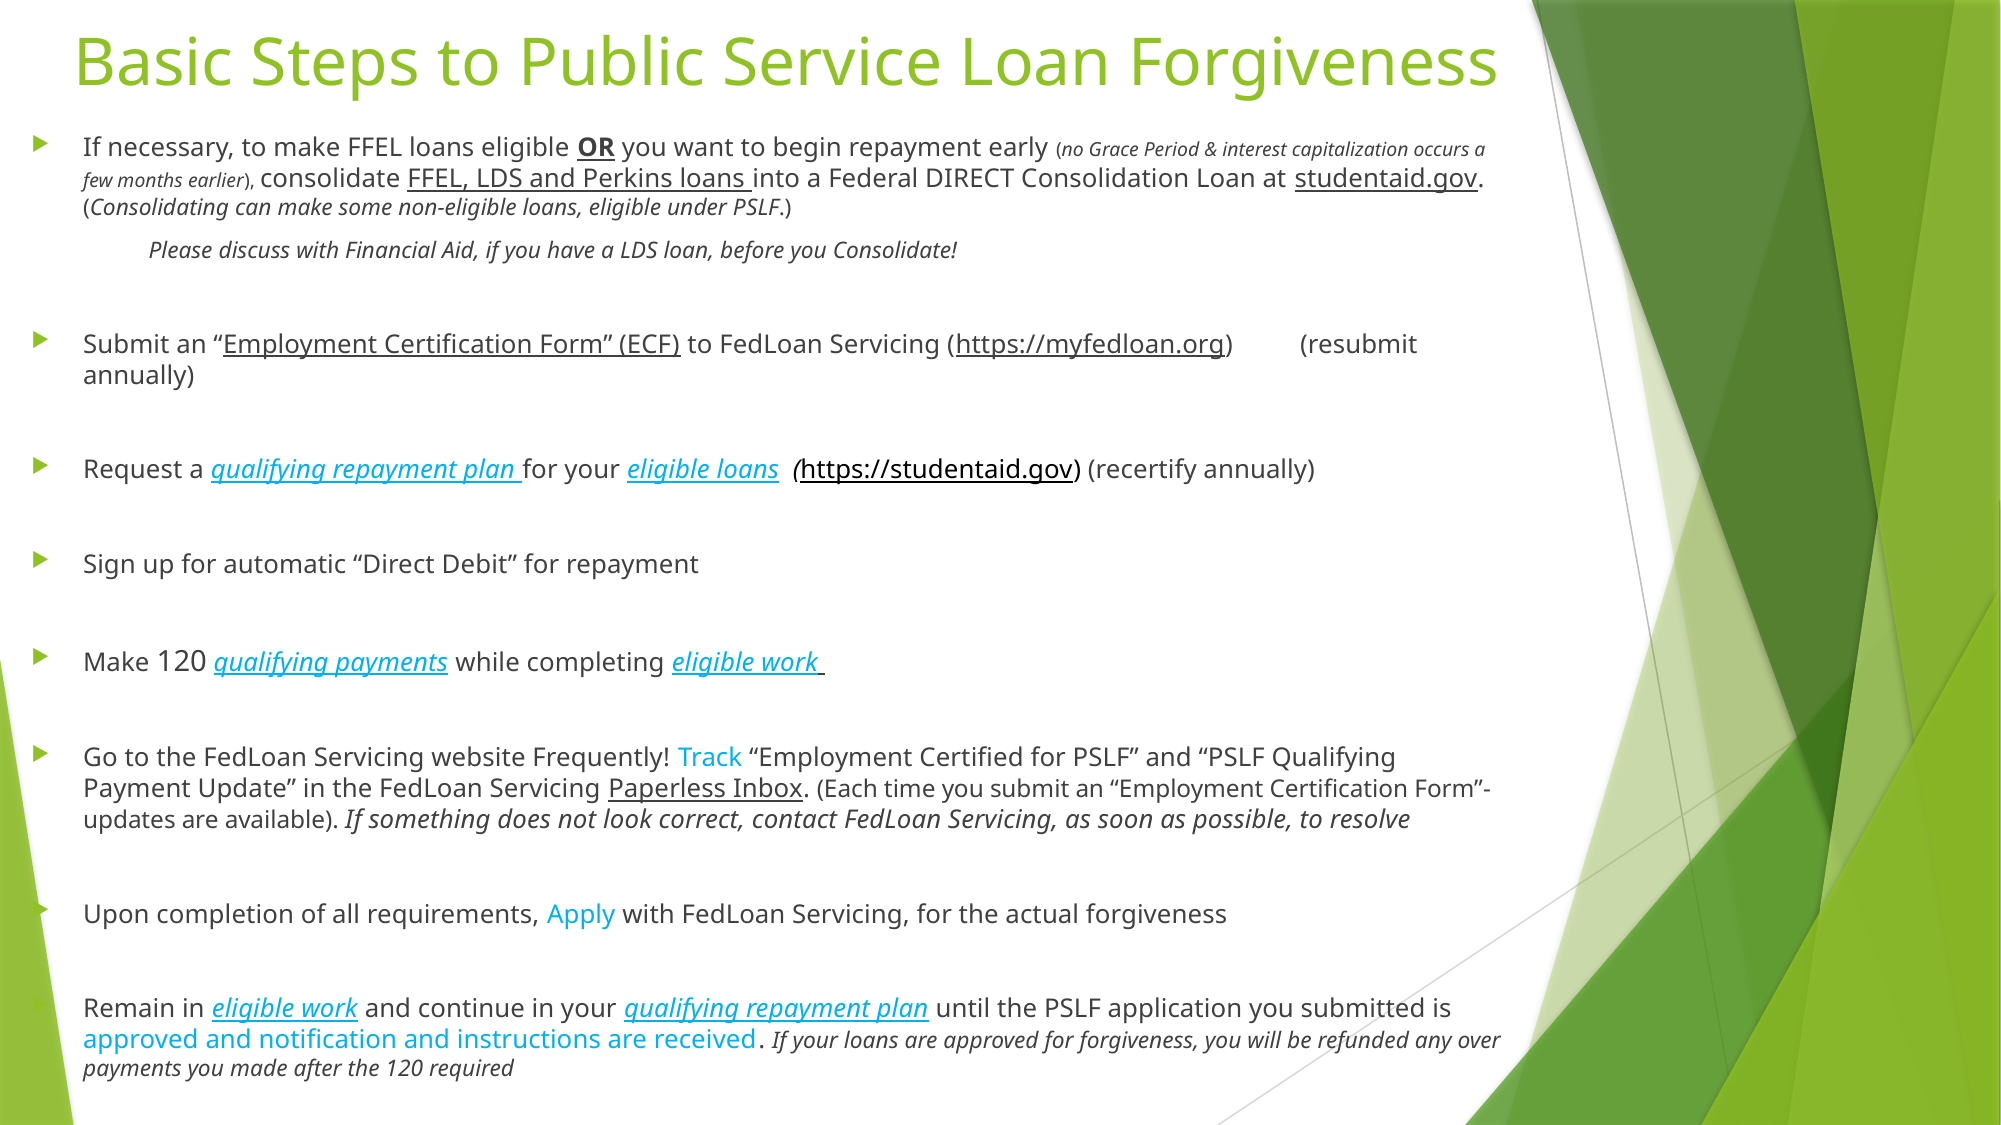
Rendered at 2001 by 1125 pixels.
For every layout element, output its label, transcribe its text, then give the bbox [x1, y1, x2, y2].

title Basic Steps to Public Service Loan Forgiveness [58, 11, 1522, 123]
list If necessary, to make FFEL loans eligible OR you want to begin repayment early (no Grace Period & interest capitalization occurs a few months earlier), consolidate FFEL, LDS and Perkins loans into a Federal DIRECT Consolidation Loan at studentaid.gov. (Consolidating can make some non-eligible loans, eligible under PSLF.) Please discuss with Financial Aid, if you have a LDS loan, before you Consolidate! Submit an “Employment Certification Form” (ECF) to FedLoan Servicing (https://myfedloan.org) (resubmit annually) Request a qualifying repayment plan for your eligible loans (https://studentaid.gov) (recertify annually) Sign up for automatic “Direct Debit” for repayment Make 120 qualifying payments while completing eligible work Go to the FedLoan Servicing website Frequently! Track “Employment Certified for PSLF” and “PSLF Qualifying Payment Update” in the FedLoan Servicing Paperless Inbox. (Each time you submit an “Employment Certification Form”-updates are available). If something does not look correct, contact FedLoan Servicing, as soon as possible, to resolve Upon completion of all requirements, Apply with FedLoan Servicing, for the actual forgiveness Remain in eligible work and continue in your qualifying repayment plan until the PSLF application you submitted is approved and notification and instructions are received. If your loans are approved for forgiveness, you will be refunded any over payments you made after the 120 required [16, 123, 1522, 1125]
